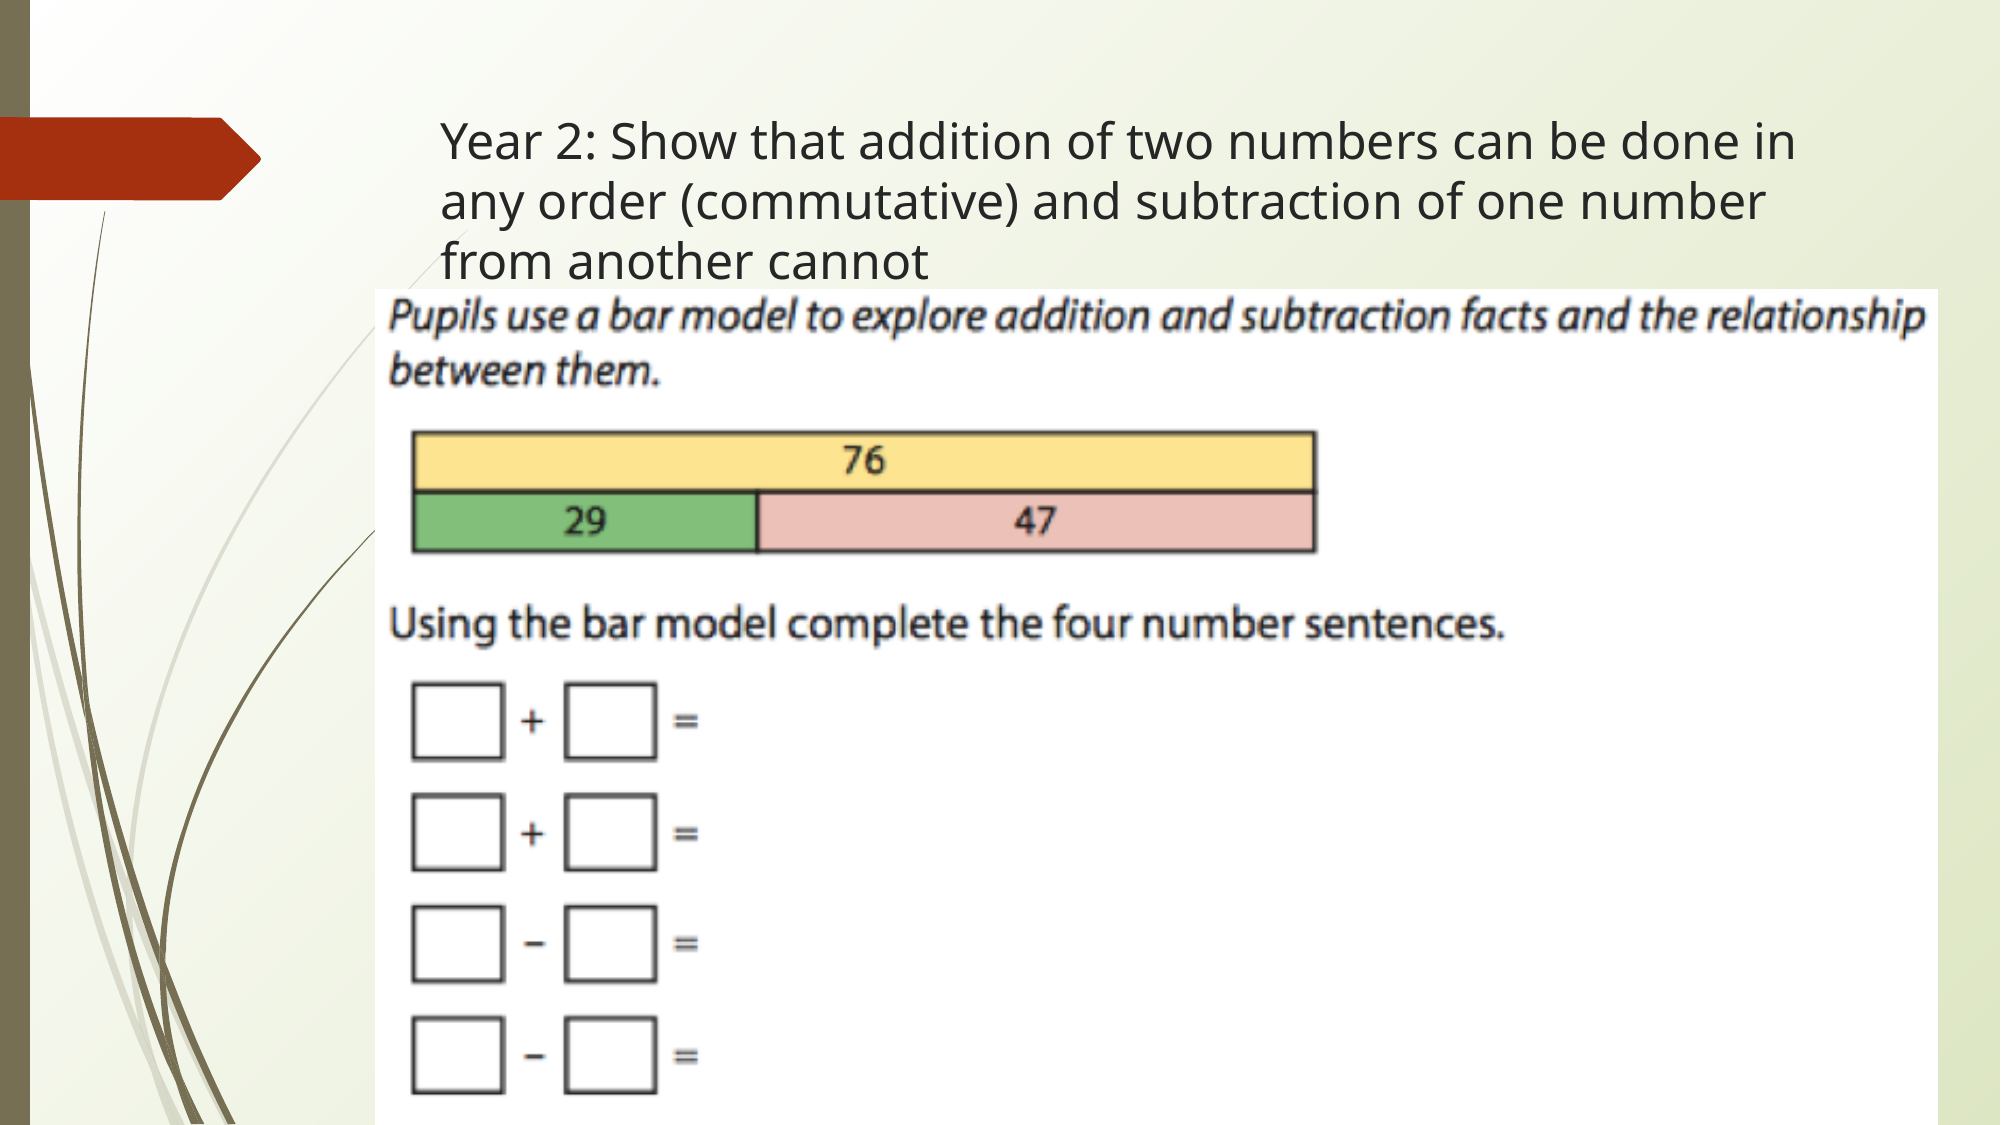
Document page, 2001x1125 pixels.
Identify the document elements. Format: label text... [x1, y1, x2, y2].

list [374, 289, 1938, 1125]
title Year 2: Show that addition of two numbers can be done in any order (commutative) and subtraction of one number from another cannot [425, 102, 1888, 287]
